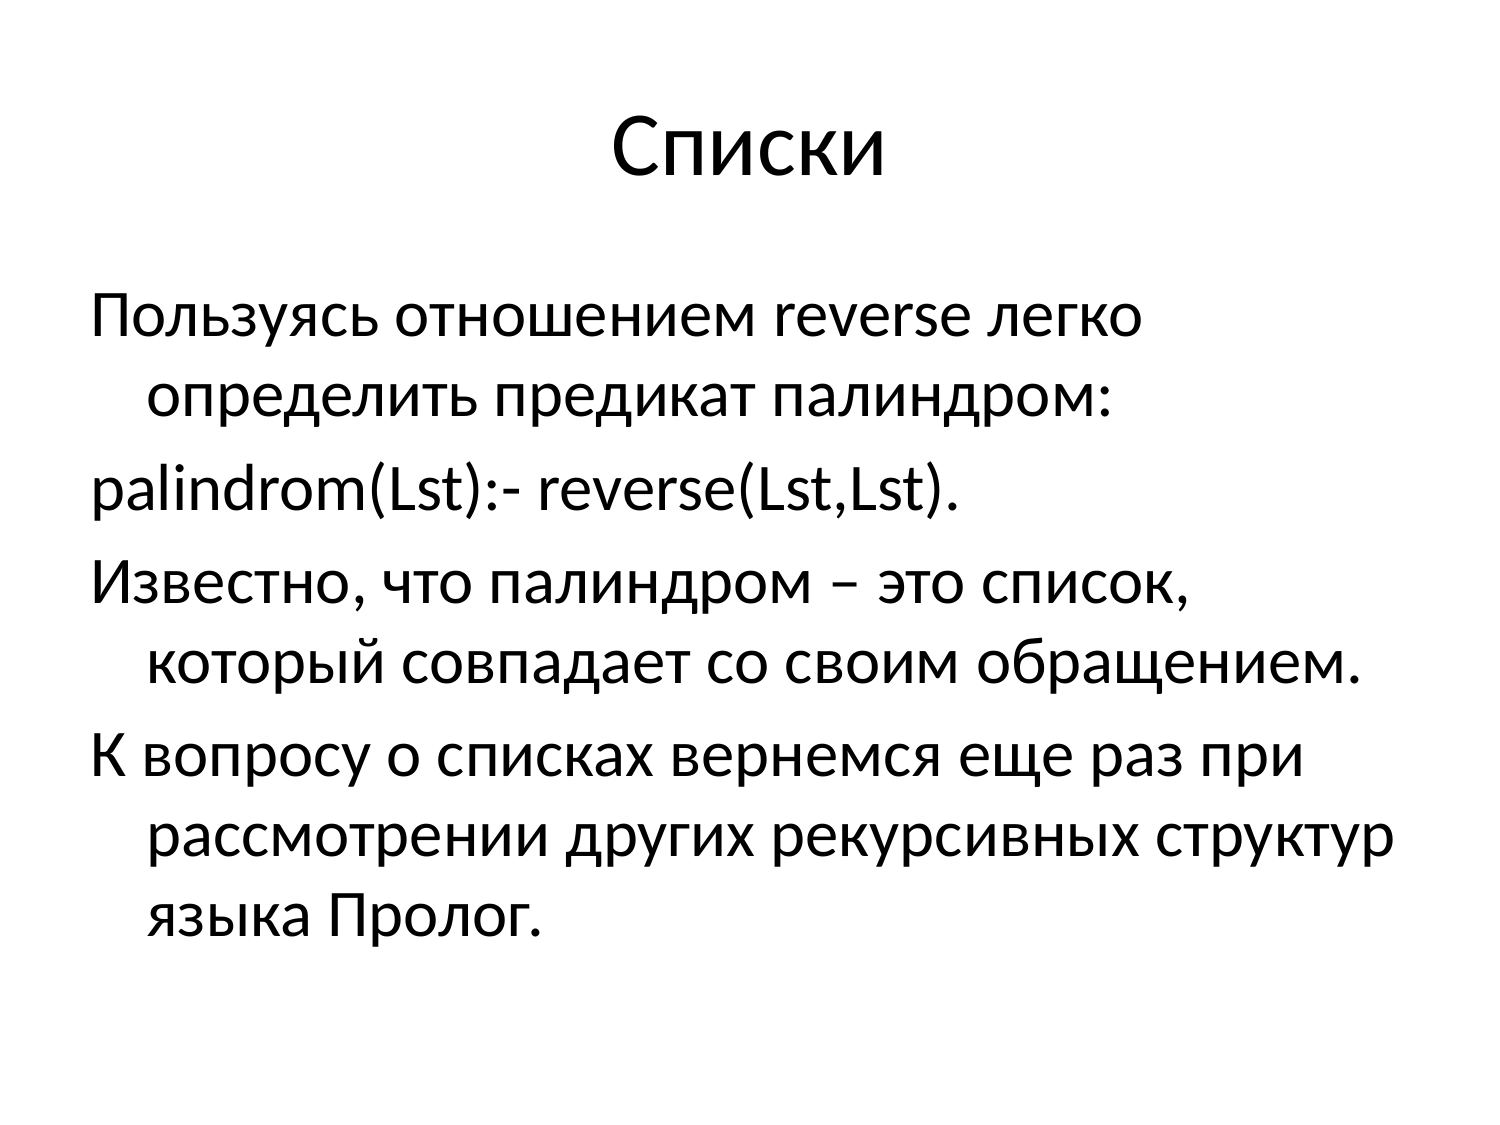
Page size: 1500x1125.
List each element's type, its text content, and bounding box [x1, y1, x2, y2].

title Списки [75, 45, 1425, 233]
list Пользуясь отношением reverse легко определить предикат палиндром: palindrom(Lst):- reverse(Lst,Lst). Известно, что палиндром – это список, который совпадает со своим обращением. К вопросу о списках вернемся еще раз при рассмотрении других рекурсивных структур языка Пролог. [75, 262, 1425, 1005]
